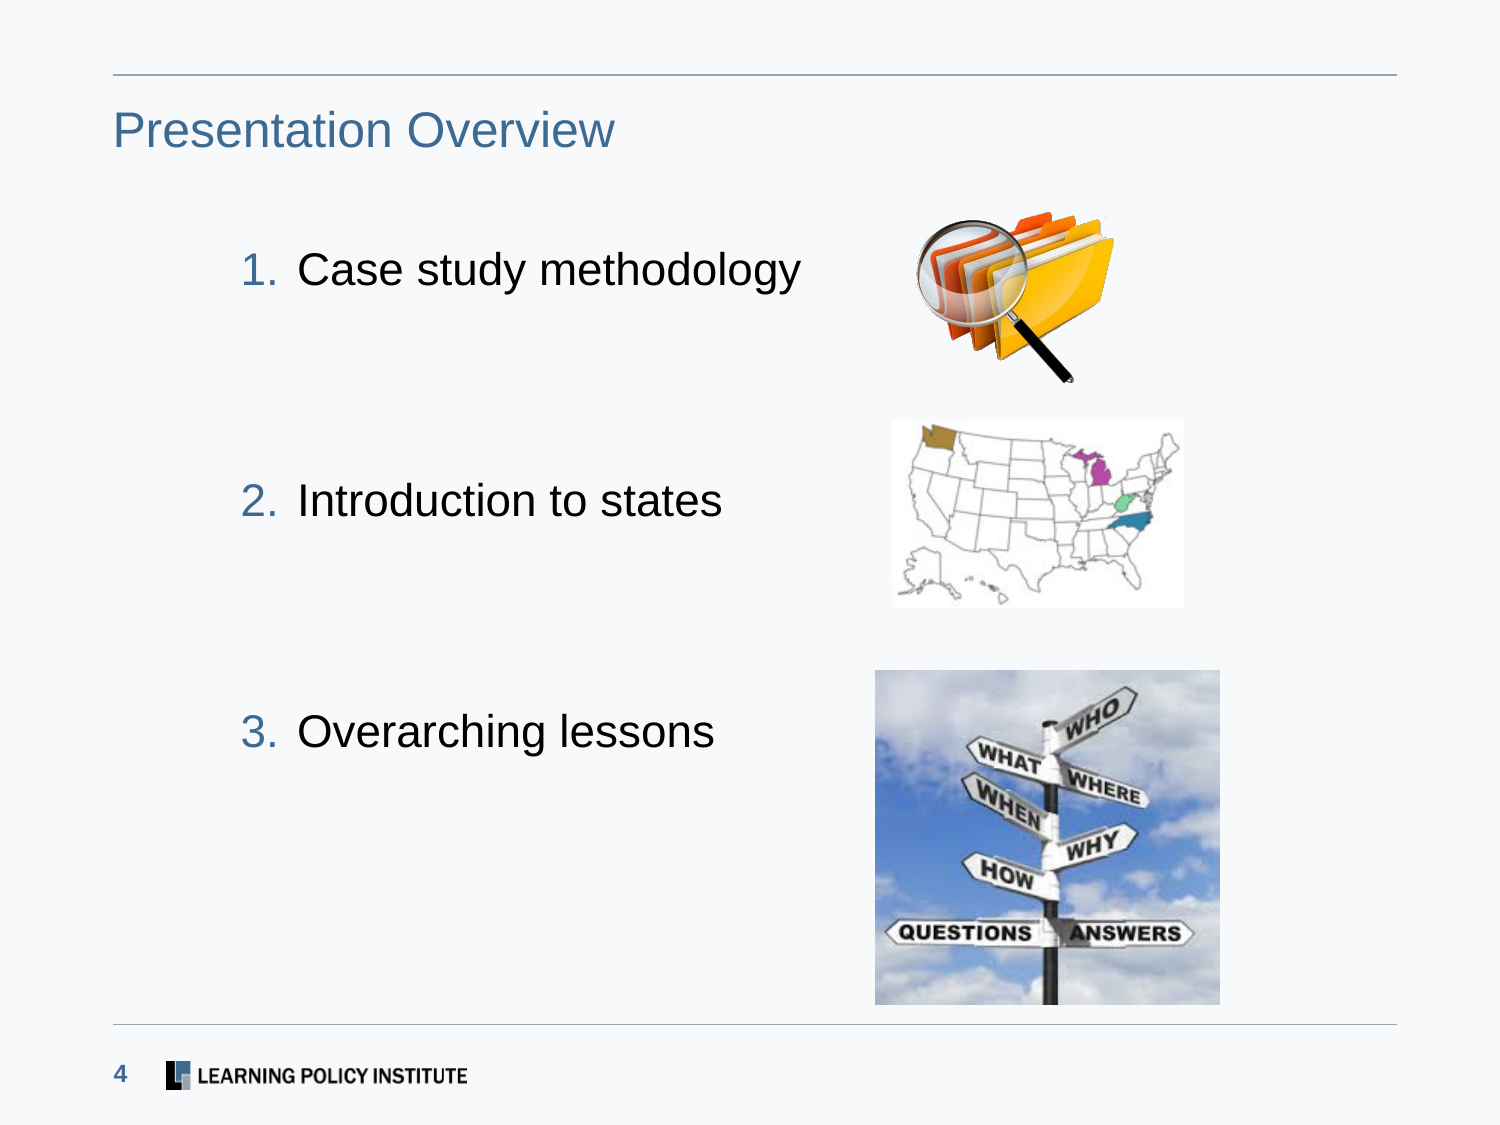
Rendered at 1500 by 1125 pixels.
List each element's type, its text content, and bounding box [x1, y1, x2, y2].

picture [915, 211, 1118, 389]
list Case study methodology Introduction to states Overarching lessons [240, 227, 1118, 964]
slide_number 4 [113, 1042, 163, 1103]
picture [892, 420, 1184, 608]
picture [874, 670, 1220, 1005]
picture [166, 1061, 467, 1090]
title Presentation Overview [112, 104, 1397, 256]
